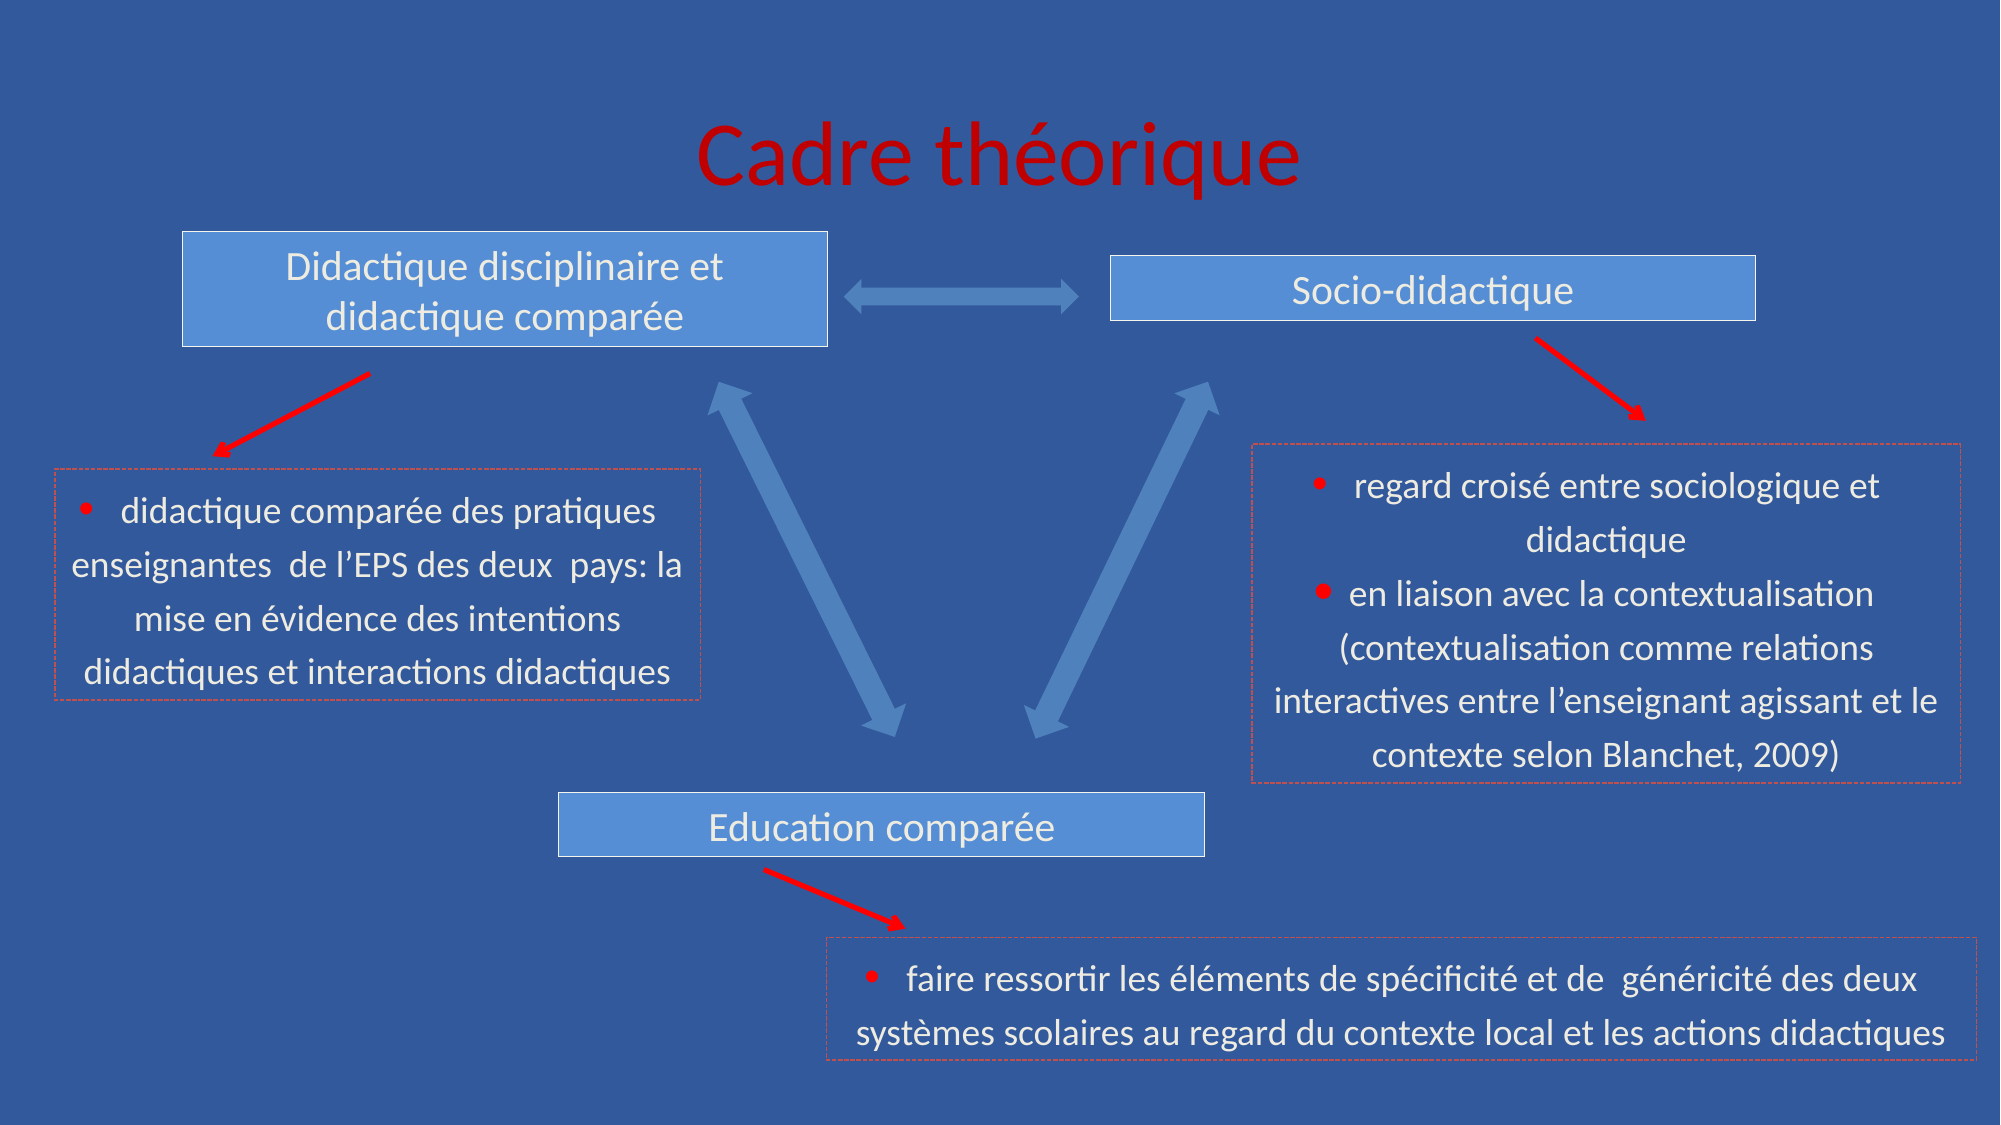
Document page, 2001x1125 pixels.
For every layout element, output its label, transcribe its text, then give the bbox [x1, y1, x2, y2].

title Cadre théorique [137, 47, 1863, 265]
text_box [1535, 337, 1646, 421]
text_box regard croisé entre sociologique et didactique en liaison avec la contextualisation (contextualisation comme relations interactives entre l’enseignant agissant et le contexte selon Blanchet, 2009) [1252, 444, 1961, 783]
text_box Didactique disciplinaire et didactique comparée [182, 265, 828, 347]
text_box [842, 276, 1081, 317]
text_box Socio-didactique [1110, 265, 1756, 321]
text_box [212, 373, 371, 457]
text_box didactique comparée des pratiques enseignantes de l’EPS des deux pays: la mise en évidence des intentions didactiques et interactions didactiques [54, 469, 701, 700]
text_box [763, 869, 906, 929]
text_box Education comparée [558, 792, 1205, 857]
text_box [705, 380, 908, 739]
text_box [1022, 380, 1222, 740]
text_box faire ressortir les éléments de spécificité et de généricité des deux systèmes scolaires au regard du contexte local et les actions didactiques [826, 937, 1977, 1061]
